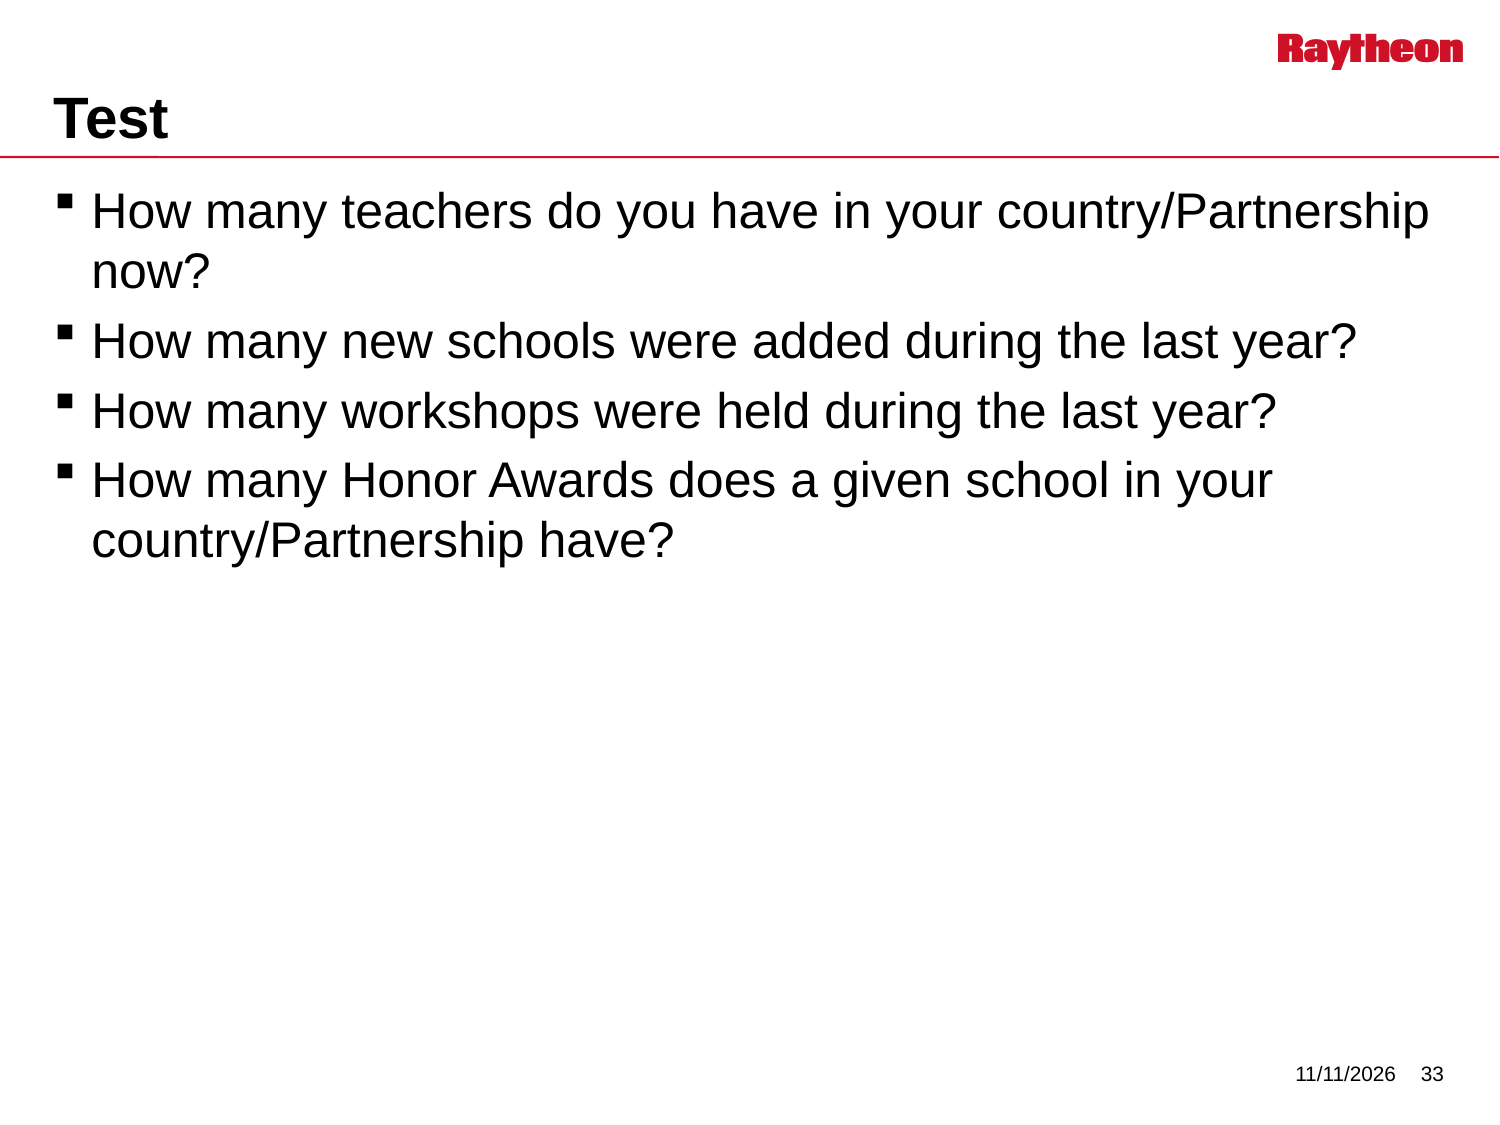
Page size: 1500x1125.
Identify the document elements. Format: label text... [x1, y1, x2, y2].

picture [1278, 33, 1463, 70]
list How many teachers do you have in your country/Partnership now? How many new schools were added during the last year? How many workshops were held during the last year? How many Honor Awards does a given school in your country/Partnership have? [38, 170, 1461, 913]
title Test [38, 45, 1225, 158]
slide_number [1045, 1042, 1396, 1103]
slide_number 33 [1420, 1042, 1490, 1103]
